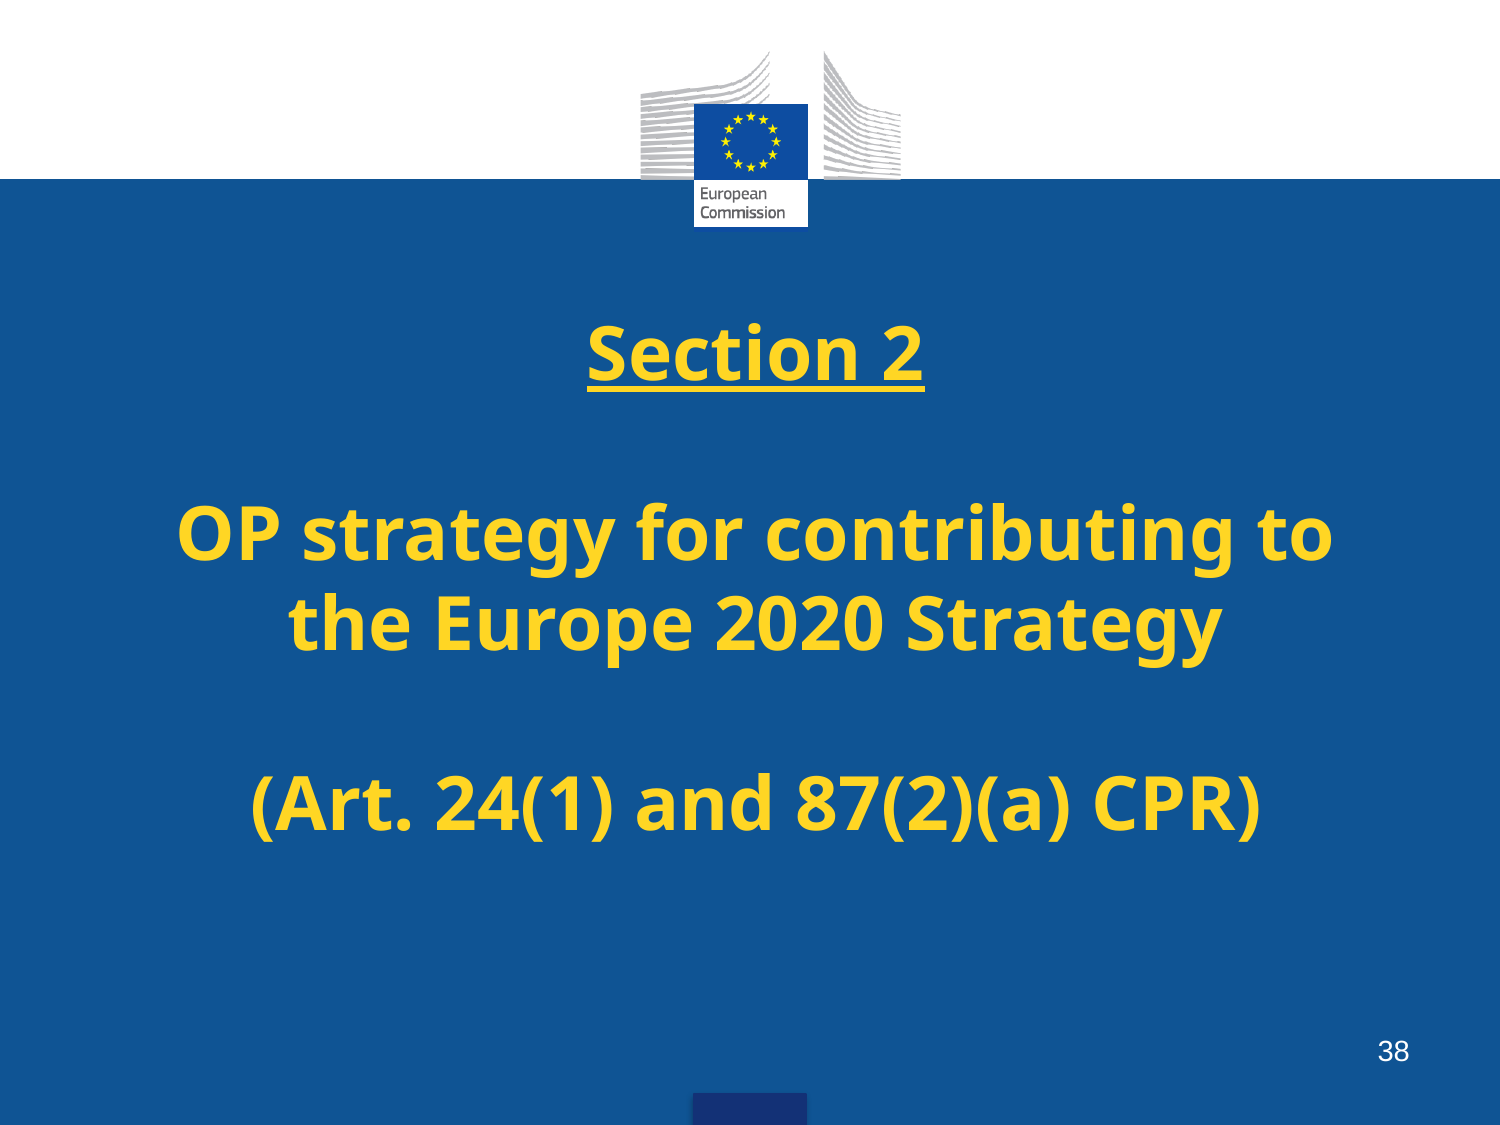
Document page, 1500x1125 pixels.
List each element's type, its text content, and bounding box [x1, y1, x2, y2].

slide_number 38 [1074, 1024, 1426, 1103]
title Section 2 OP strategy for contributing to the Europe 2020 Strategy (Art. 24(1) and 87(2)(a) CPR) [29, 269, 1424, 613]
